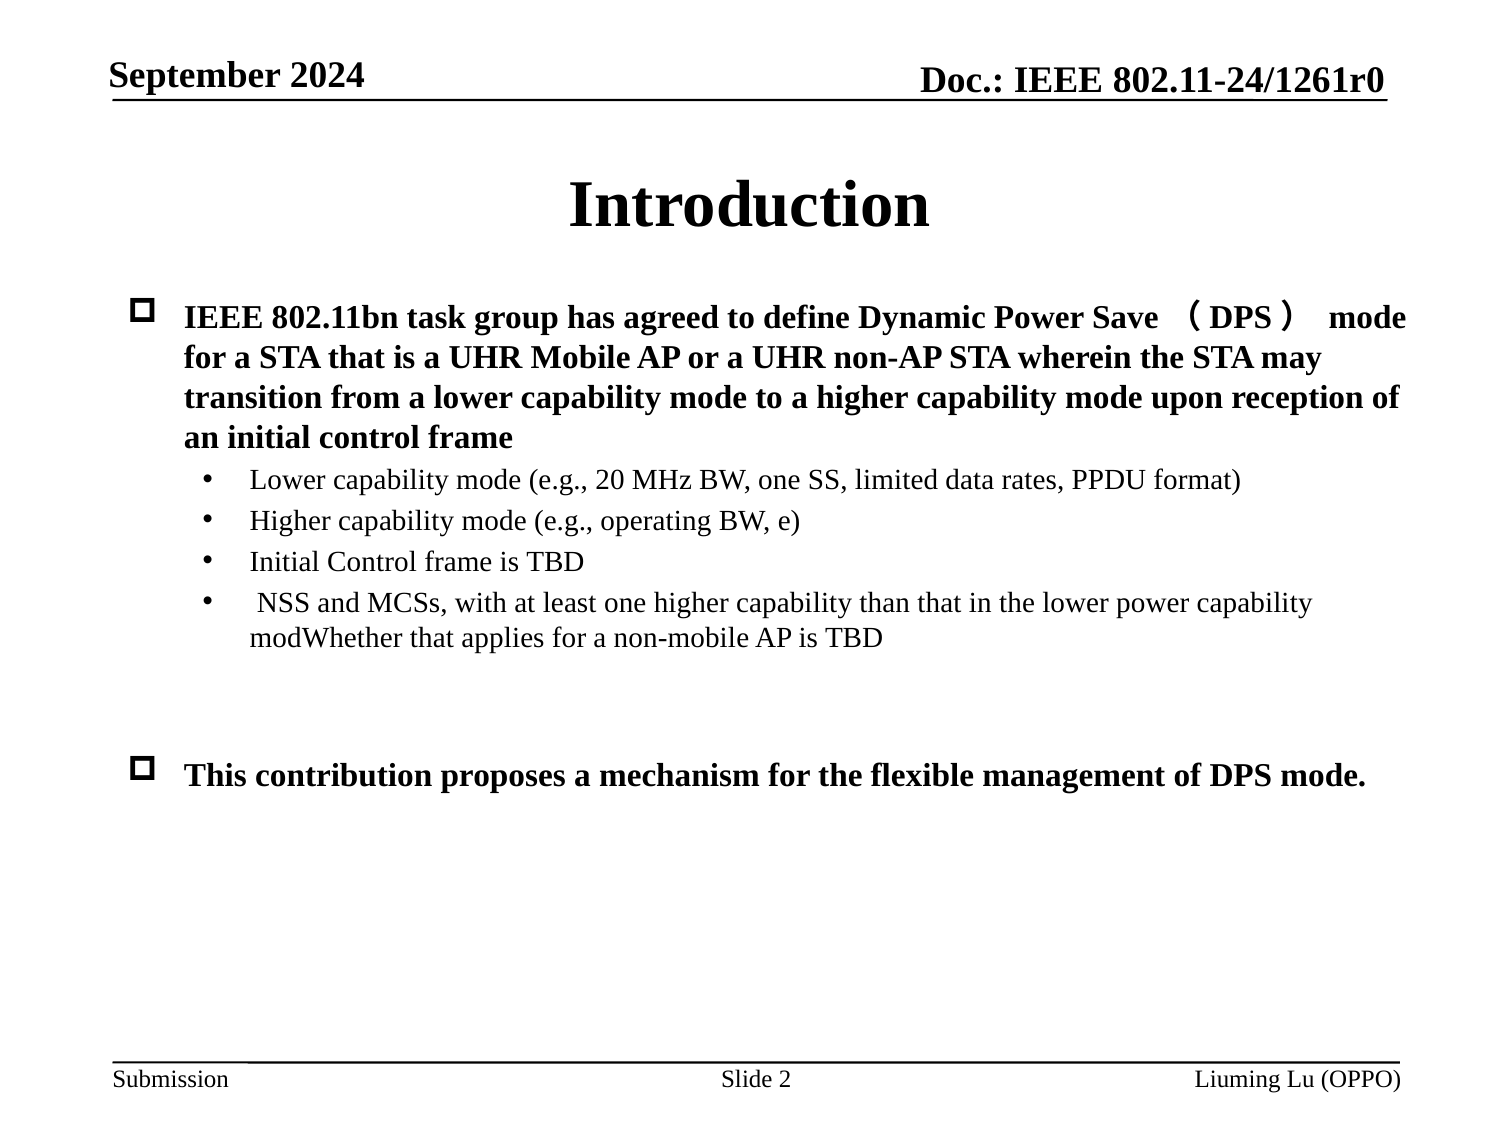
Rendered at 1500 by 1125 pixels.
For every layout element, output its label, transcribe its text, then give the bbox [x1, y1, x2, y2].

list IEEE 802.11bn task group has agreed to define Dynamic Power Save（DPS） mode for a STA that is a UHR Mobile AP or a UHR non-AP STA wherein the STA may transition from a lower capability mode to a higher capability mode upon reception of an initial control frame Lower capability mode (e.g., 20 MHz BW, one SS, limited data rates, PPDU format) Higher capability mode (e.g., operating BW, e) Initial Control frame is TBD NSS and MCSs, with at least one higher capability than that in the lower power capability modWhether that applies for a non-mobile AP is TBD This contribution proposes a mechanism for the flexible management of DPS mode. [112, 287, 1435, 963]
title Introduction [112, 112, 1388, 287]
slide_number Slide 2 [712, 1061, 800, 1093]
footer Liuming Lu (OPPO) [949, 1061, 1402, 1093]
